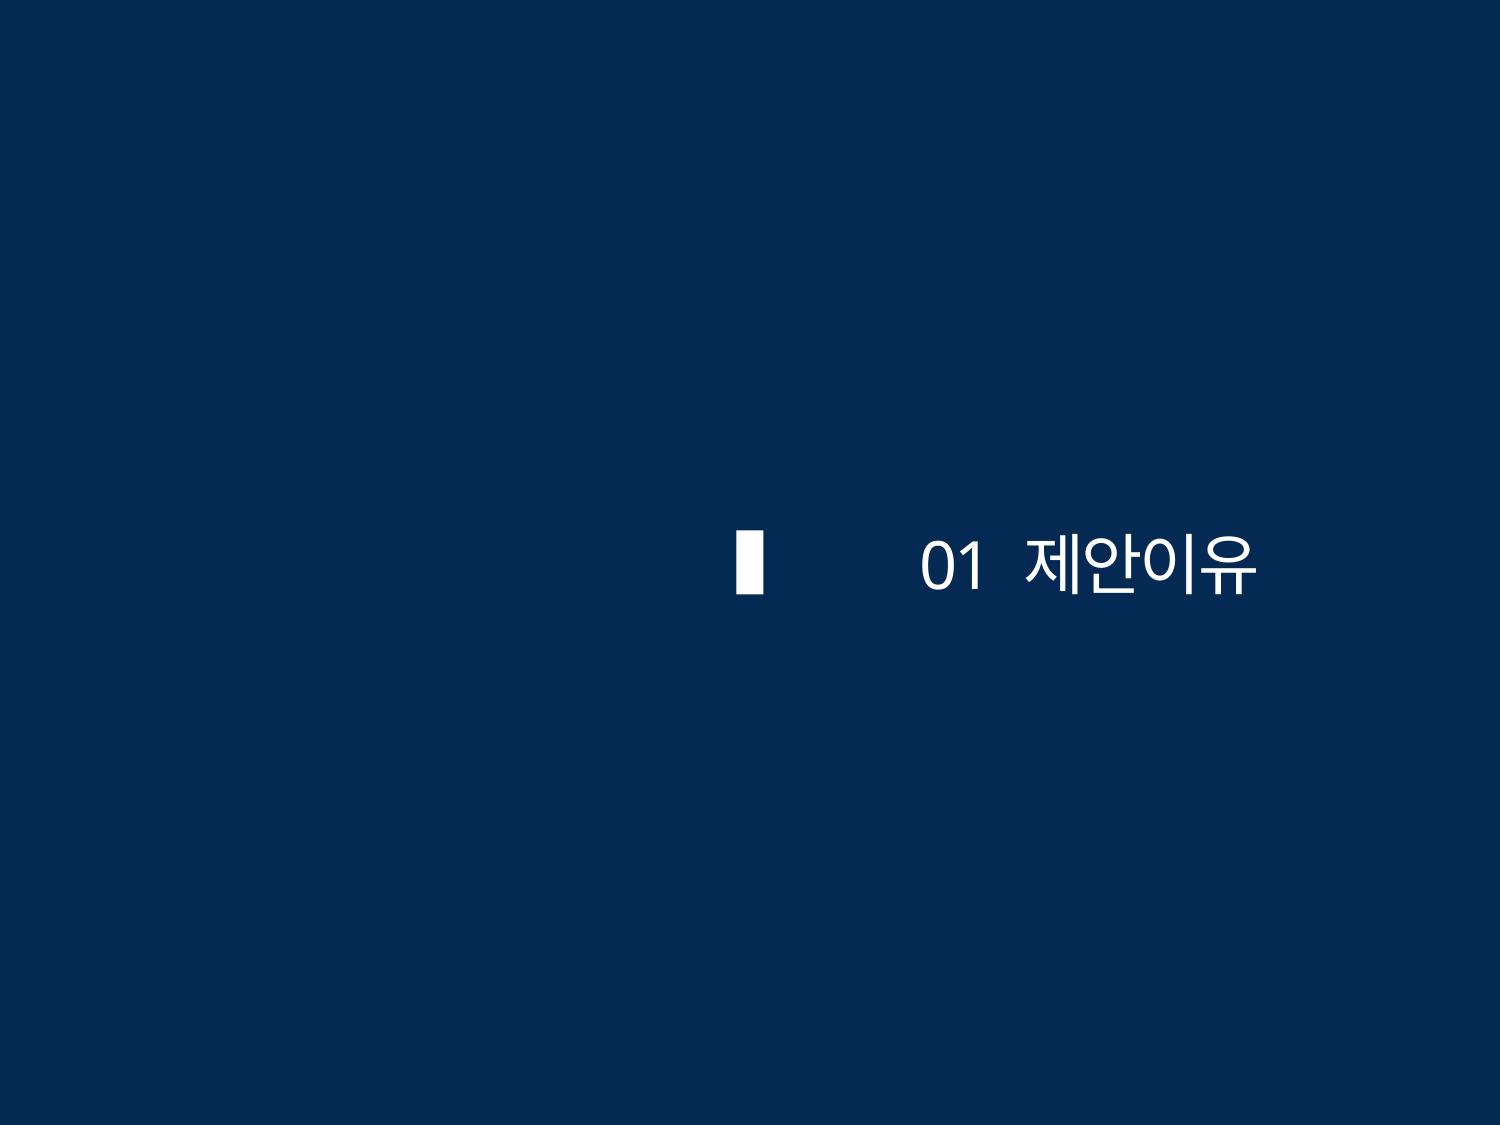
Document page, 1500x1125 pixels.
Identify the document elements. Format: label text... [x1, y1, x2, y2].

text_box 01 제안이유 [750, 515, 1445, 611]
text_box [735, 529, 764, 595]
